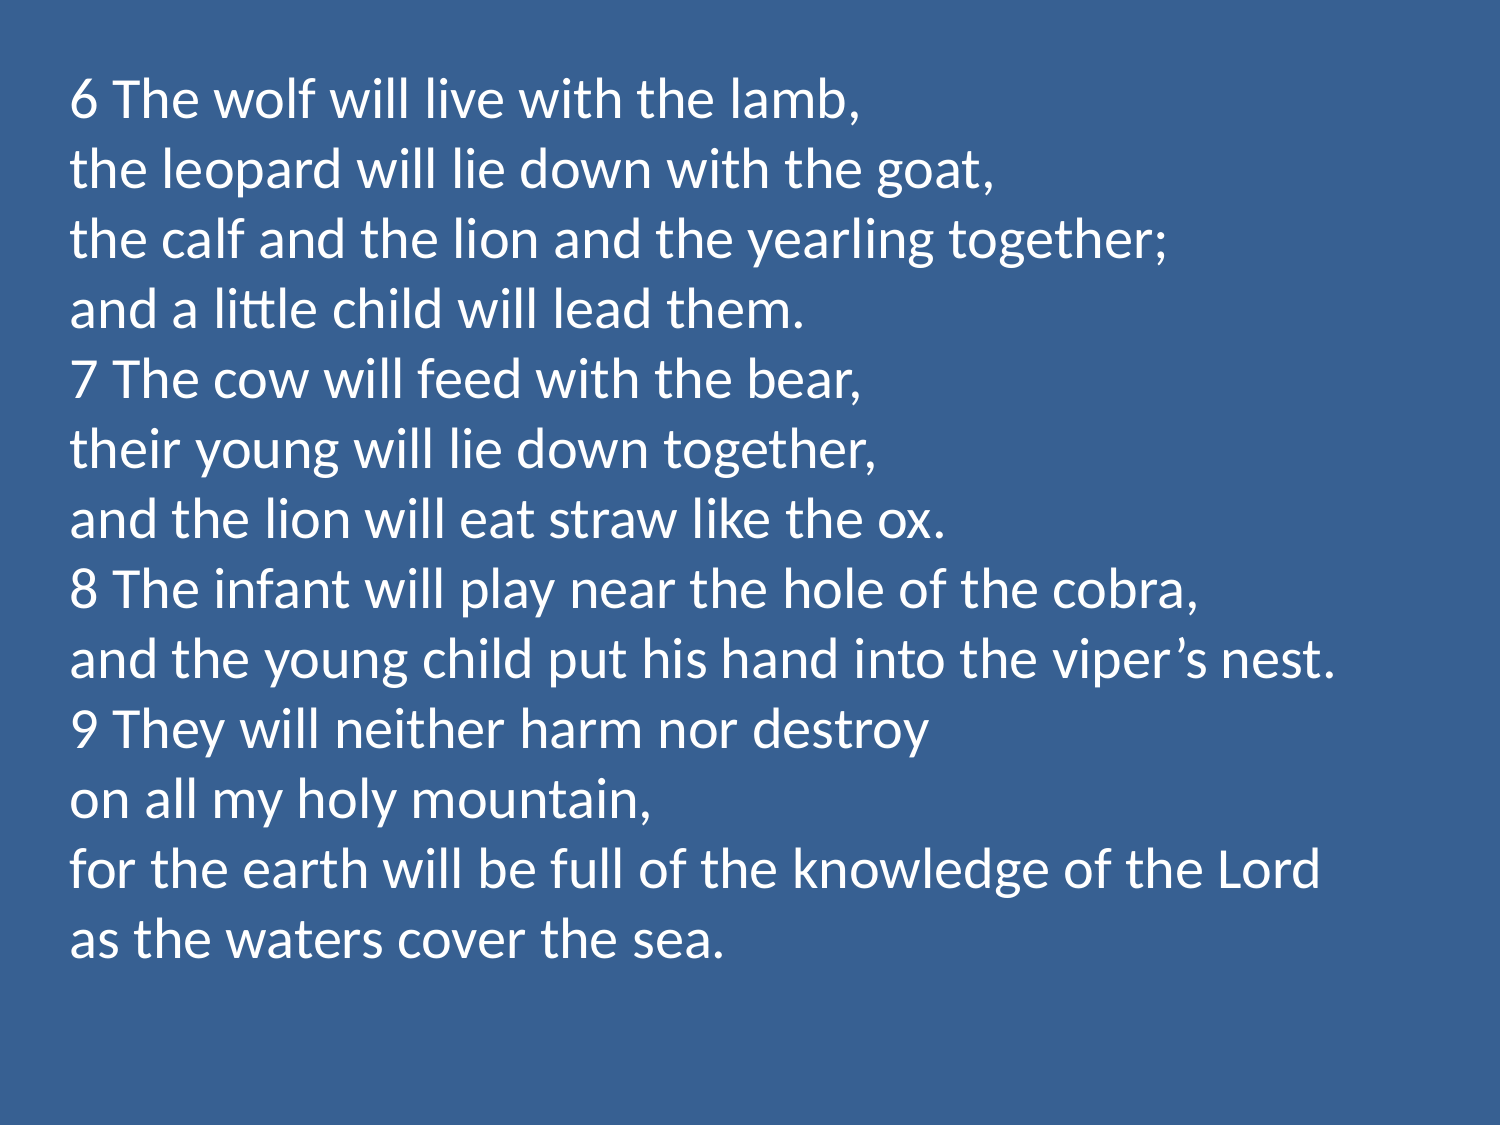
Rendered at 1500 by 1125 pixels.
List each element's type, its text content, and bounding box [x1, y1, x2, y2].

text_box 6 The wolf will live with the lamb, the leopard will lie down with the goat, the calf and the lion and the yearling together; and a little child will lead them. 7 The cow will feed with the bear, their young will lie down together, and the lion will eat straw like the ox. 8 The infant will play near the hole of the cobra, and the young child put his hand into the viper’s nest. 9 They will neither harm nor destroy on all my holy mountain, for the earth will be full of the knowledge of the Lord as the waters cover the sea. [54, 52, 1445, 1048]
